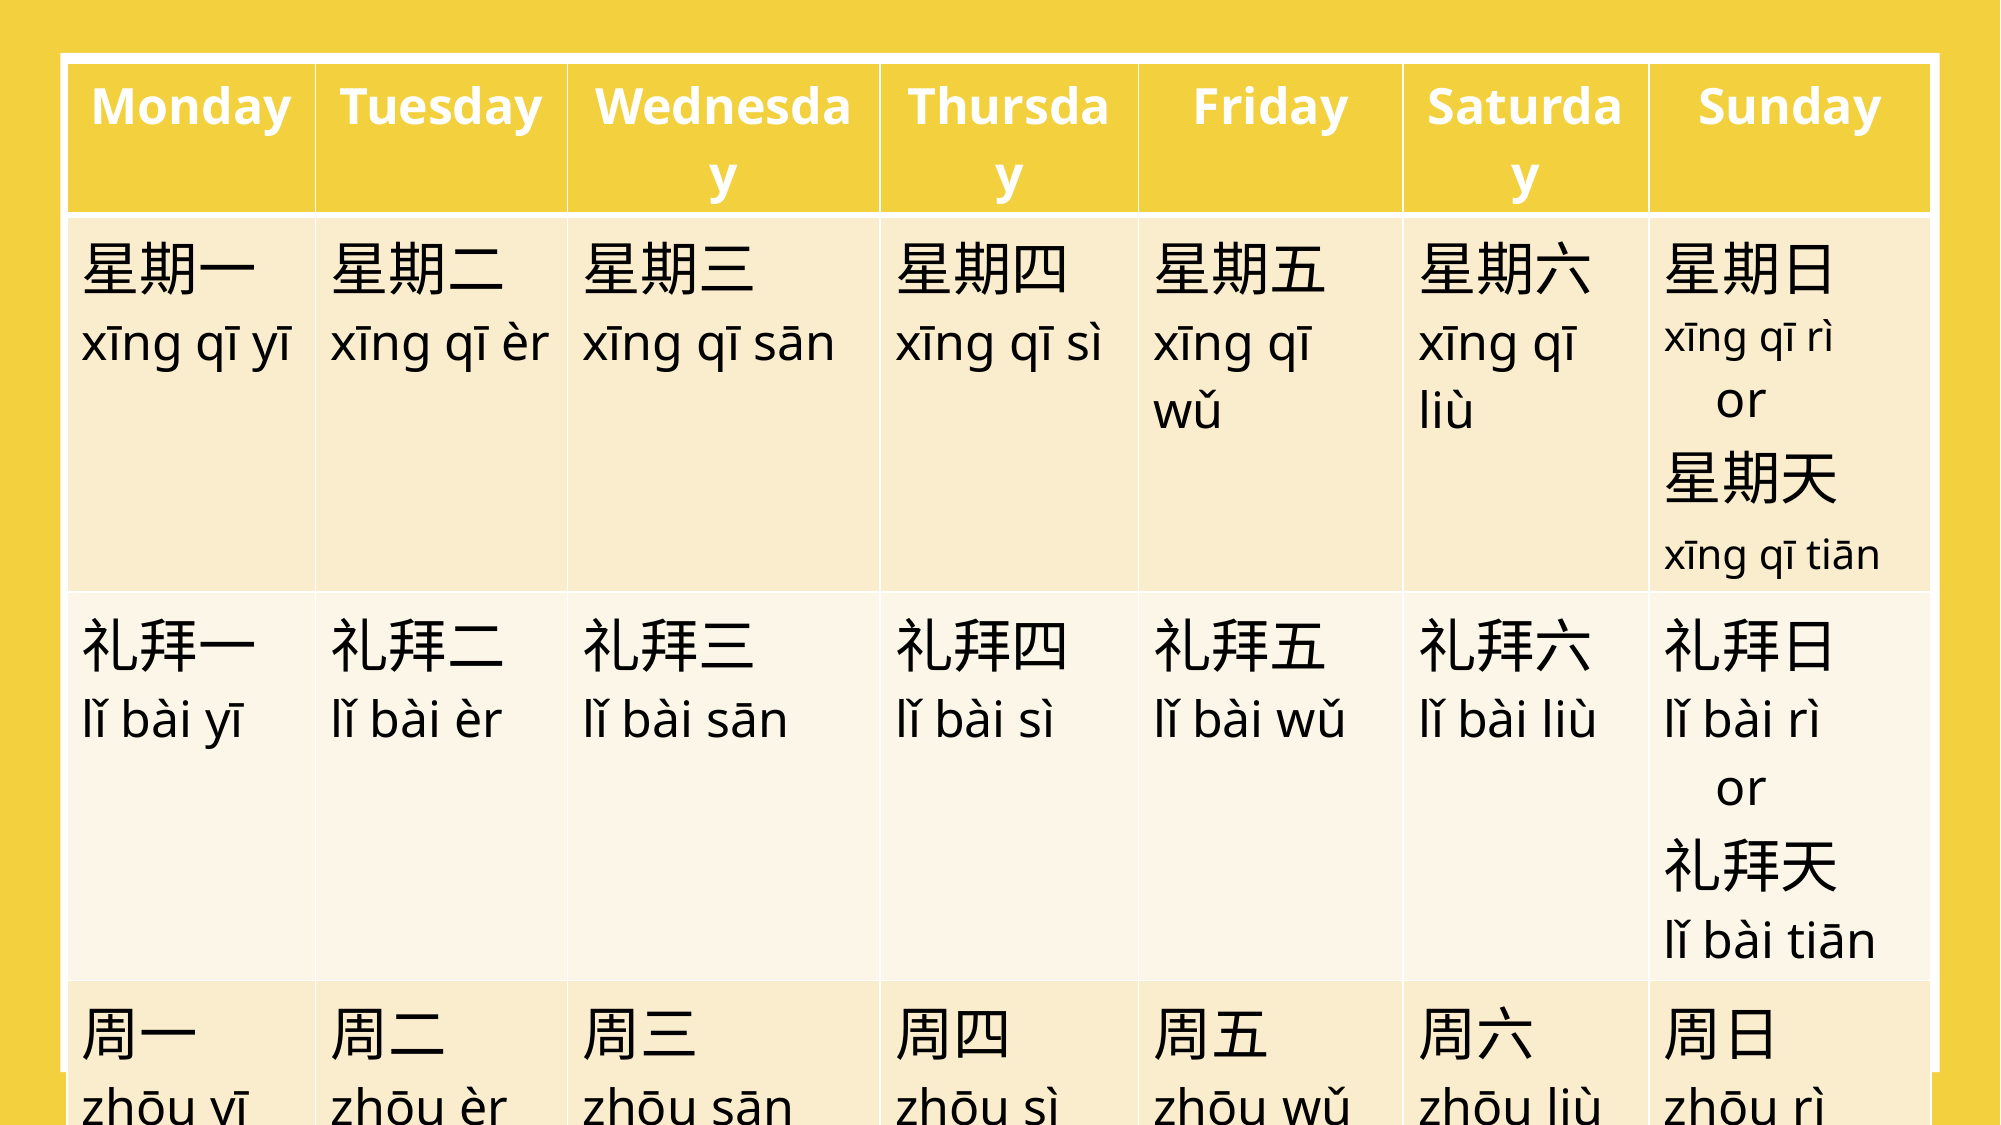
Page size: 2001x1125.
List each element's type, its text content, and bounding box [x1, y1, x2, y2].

table_cell 星期六 xīng qī liù [1404, 218, 1648, 591]
table_header Thursday [881, 64, 1138, 212]
table_header Tuesday [316, 64, 567, 212]
table_cell 周三 zhōu sān [568, 981, 879, 1125]
table_cell 周四 zhōu sì [881, 981, 1138, 1125]
table_header Saturday [1404, 64, 1648, 212]
table_cell 星期二 xīng qī èr [316, 218, 567, 591]
table_cell 周日 zhōu rì [1650, 981, 1930, 1125]
table_cell 周一 zhōu yī [68, 981, 315, 1125]
table_cell 礼拜一 lǐ bài yī [68, 593, 315, 980]
table_cell 星期日 xīng qī rì or 星期天 xīng qī tiān [1650, 218, 1930, 591]
text_box [59, 52, 1941, 1073]
table_cell 星期四 xīng qī sì [881, 218, 1138, 591]
table_header Monday [68, 64, 315, 212]
table_cell 礼拜三 lǐ bài sān [568, 593, 879, 980]
table_cell 星期三 xīng qī sān [568, 218, 879, 591]
table_cell 礼拜日 lǐ bài rì or 礼拜天 lǐ bài tiān [1650, 593, 1930, 980]
table_header Wednesday [568, 64, 879, 212]
table_cell 周五 zhōu wǔ [1139, 981, 1402, 1125]
table_cell 礼拜六 lǐ bài liù [1404, 593, 1648, 980]
table_header Friday [1139, 64, 1402, 212]
table_cell 礼拜二 lǐ bài èr [316, 593, 567, 980]
table_cell 周六 zhōu liù [1404, 981, 1648, 1125]
table_cell 星期一 xīng qī yī [68, 218, 315, 591]
table_header Sunday [1650, 64, 1930, 212]
table_cell 礼拜四 lǐ bài sì [881, 593, 1138, 980]
table_cell 周二 zhōu èr [316, 981, 567, 1125]
table_cell 礼拜五 lǐ bài wǔ [1139, 593, 1402, 980]
table_cell 星期五 xīng qī wǔ [1139, 218, 1402, 591]
